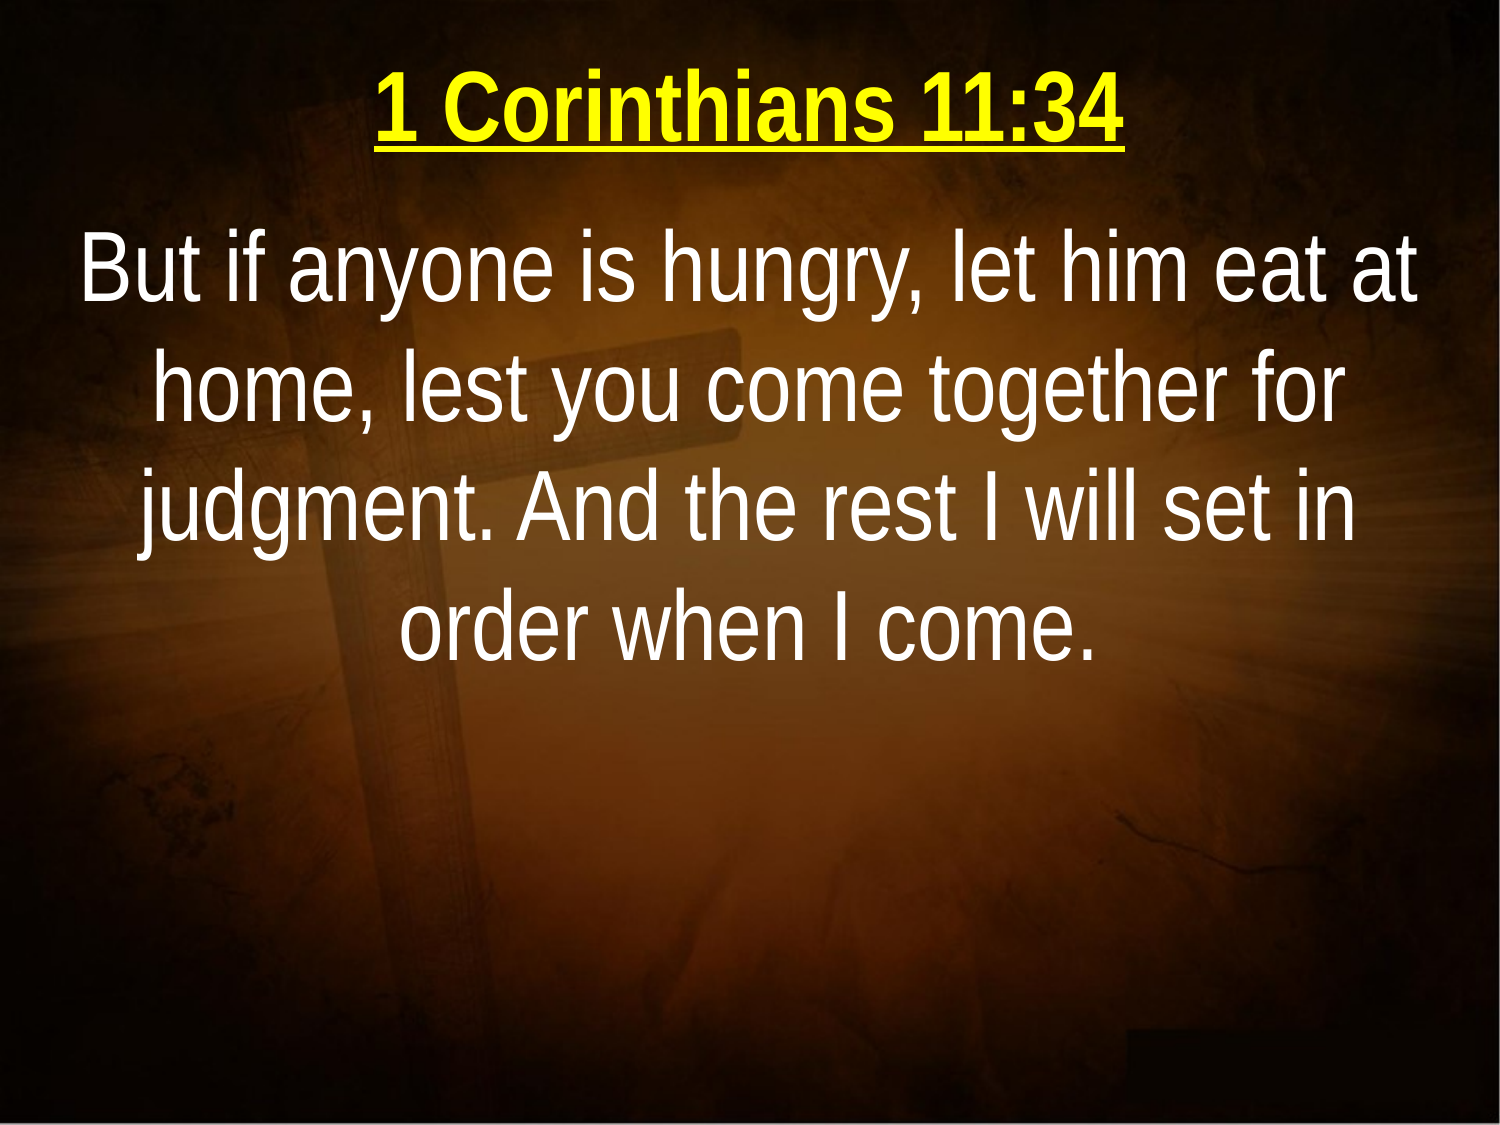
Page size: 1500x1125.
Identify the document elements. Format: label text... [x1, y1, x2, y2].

text_box 1 Corinthians 11:34 But if anyone is hungry, let him eat at home, lest you come together for judgment. And the rest I will set in order when I come. [48, 33, 1450, 689]
picture [0, 0, 1500, 1125]
